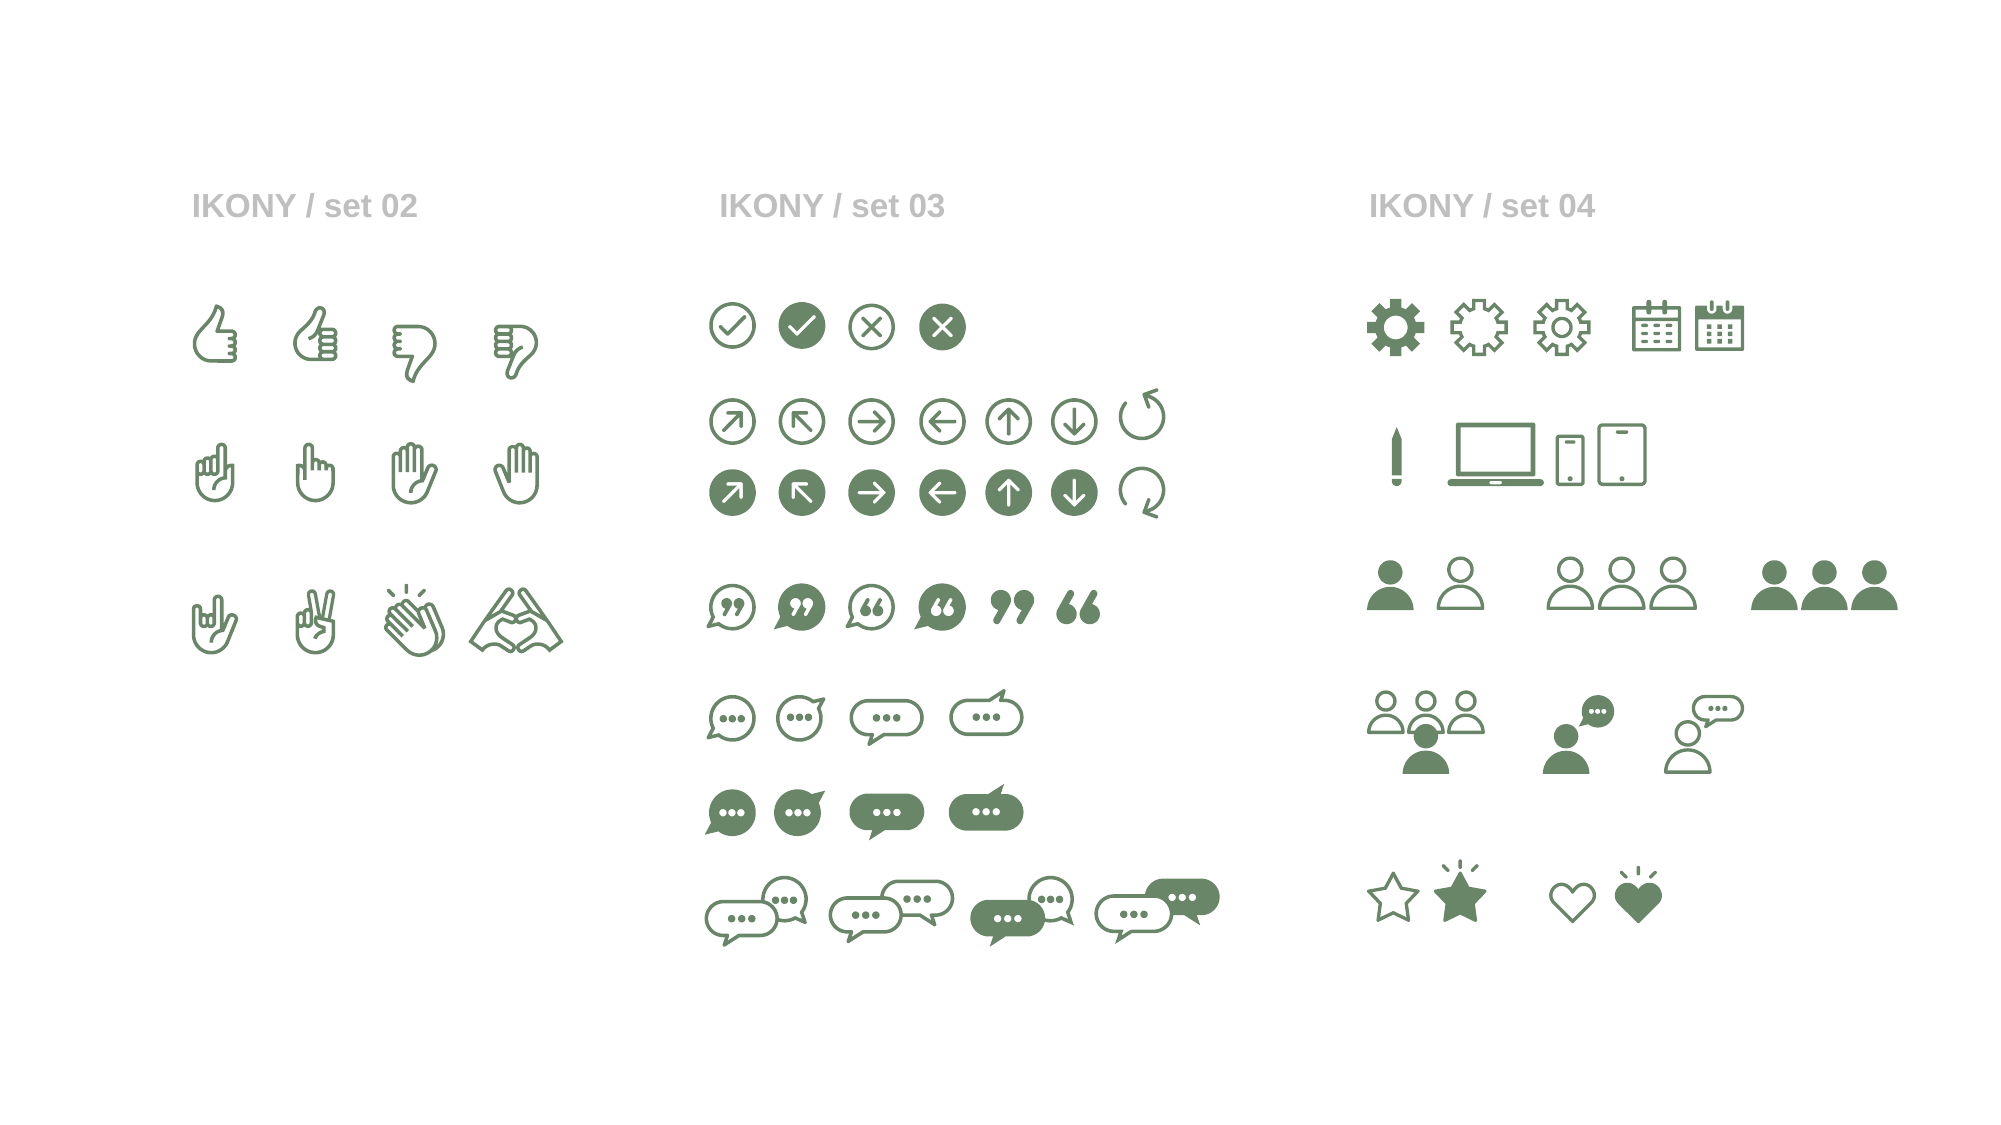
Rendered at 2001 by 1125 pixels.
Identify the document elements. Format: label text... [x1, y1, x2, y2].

text_box [391, 442, 438, 505]
text_box [1614, 882, 1662, 924]
text_box [1533, 298, 1591, 357]
text_box [1455, 422, 1536, 477]
text_box [1674, 720, 1702, 747]
text_box [1367, 713, 1405, 735]
text_box [295, 442, 335, 503]
text_box [1447, 479, 1544, 487]
text_box [1367, 586, 1414, 611]
text_box [919, 303, 966, 351]
text_box [493, 324, 539, 380]
text_box [1553, 724, 1579, 749]
text_box [1118, 388, 1166, 441]
text_box [1695, 305, 1745, 351]
text_box [1051, 469, 1098, 516]
text_box [1367, 298, 1425, 357]
text_box [1118, 466, 1166, 519]
text_box [1608, 556, 1635, 583]
text_box [985, 469, 1033, 516]
text_box [848, 303, 895, 351]
text_box [776, 695, 826, 742]
text_box [1709, 300, 1714, 311]
text_box [919, 398, 966, 445]
text_box [1862, 560, 1887, 585]
text_box [1415, 690, 1437, 712]
text_box [970, 875, 1074, 947]
text_box [1375, 690, 1397, 712]
text_box [1597, 423, 1647, 487]
text_box [828, 879, 955, 944]
text_box [1851, 586, 1898, 611]
text_box [468, 587, 564, 654]
text_box [1079, 589, 1100, 625]
text_box [848, 469, 895, 516]
text_box [191, 594, 239, 655]
text_box [1801, 586, 1848, 611]
text_box [1557, 556, 1584, 583]
text_box [774, 789, 826, 837]
text_box [778, 302, 826, 349]
text_box [1441, 864, 1450, 872]
text_box [1402, 750, 1450, 774]
text_box [1458, 859, 1462, 869]
text_box [1436, 584, 1485, 610]
text_box [1450, 298, 1508, 357]
text_box [990, 589, 1011, 625]
text_box [1619, 870, 1628, 879]
text_box [778, 469, 826, 516]
text_box [704, 875, 808, 947]
text_box IKONY / set 03 [704, 177, 973, 237]
text_box [706, 583, 756, 631]
text_box [1762, 560, 1787, 585]
text_box [1470, 864, 1479, 872]
text_box [417, 588, 426, 598]
text_box [985, 398, 1033, 445]
text_box [1447, 713, 1485, 735]
text_box [1812, 560, 1837, 585]
text_box [1056, 589, 1077, 625]
text_box [1632, 299, 1682, 352]
text_box [195, 442, 235, 503]
text_box [1597, 584, 1646, 610]
text_box [1013, 589, 1035, 625]
text_box [1094, 878, 1220, 944]
text_box [1636, 865, 1641, 876]
text_box [706, 695, 756, 742]
text_box [1649, 584, 1697, 610]
text_box [778, 398, 826, 445]
text_box [1447, 556, 1474, 583]
text_box [709, 302, 756, 349]
text_box [1691, 694, 1745, 729]
text_box [192, 304, 238, 363]
text_box [386, 588, 396, 598]
text_box [949, 689, 1024, 737]
text_box [1725, 300, 1730, 311]
text_box [384, 598, 446, 657]
text_box [1433, 871, 1487, 922]
text_box [849, 698, 924, 746]
text_box [709, 469, 756, 516]
text_box [1542, 750, 1590, 774]
text_box [709, 398, 756, 445]
text_box [848, 398, 895, 445]
text_box [1407, 713, 1445, 749]
text_box [293, 306, 338, 362]
text_box [1391, 427, 1402, 476]
text_box [1751, 586, 1798, 611]
text_box [1648, 870, 1657, 879]
text_box [1367, 871, 1420, 922]
text_box [1378, 560, 1403, 585]
text_box [1051, 398, 1098, 445]
text_box [845, 583, 895, 631]
text_box [1578, 695, 1615, 728]
text_box [849, 793, 925, 841]
text_box [1549, 882, 1597, 924]
text_box [1455, 690, 1477, 712]
text_box [773, 583, 826, 631]
text_box [404, 583, 409, 594]
text_box IKONY / set 04 [1354, 177, 1635, 237]
text_box [1391, 478, 1402, 487]
text_box [919, 469, 966, 516]
text_box [914, 583, 966, 631]
text_box [948, 783, 1024, 831]
text_box [392, 324, 437, 384]
text_box [704, 789, 756, 837]
text_box [493, 442, 539, 505]
text_box [1555, 434, 1585, 487]
text_box [295, 589, 336, 655]
text_box [1659, 556, 1687, 583]
text_box IKONY / set 02 [177, 177, 445, 237]
text_box [1546, 584, 1595, 610]
text_box [1664, 748, 1712, 774]
